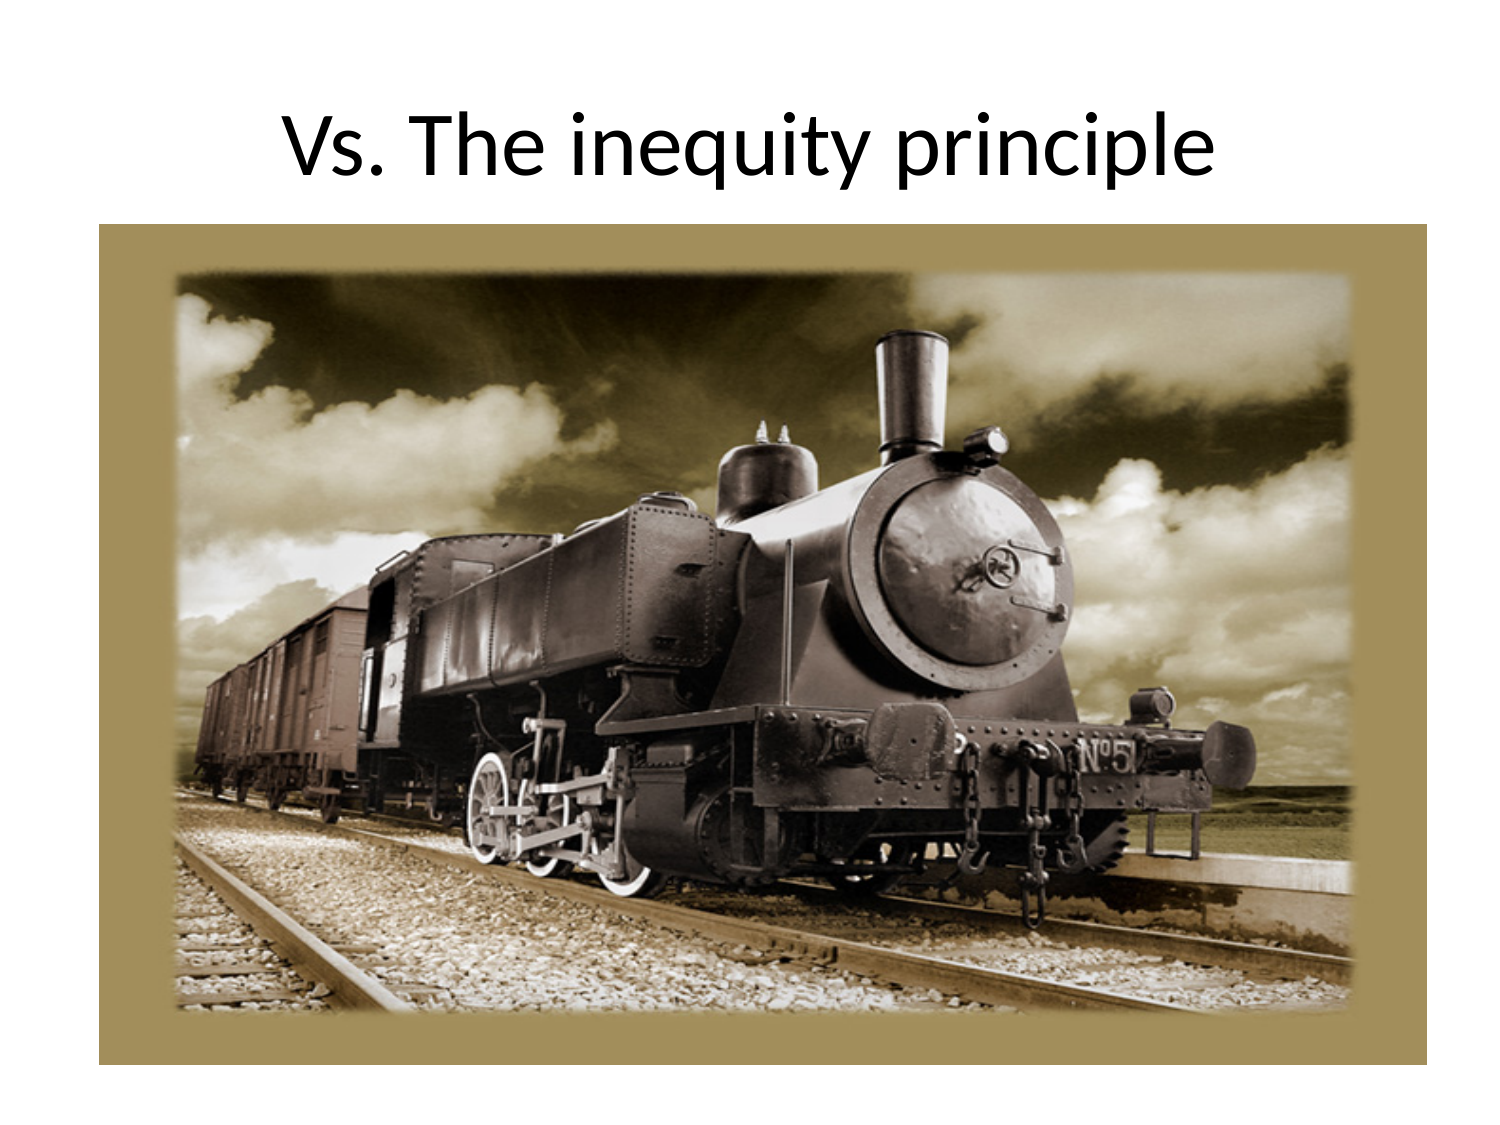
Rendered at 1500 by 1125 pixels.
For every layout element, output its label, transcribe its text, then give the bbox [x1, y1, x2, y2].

title Vs. The inequity principle [74, 44, 1426, 233]
picture [99, 224, 1427, 1066]
